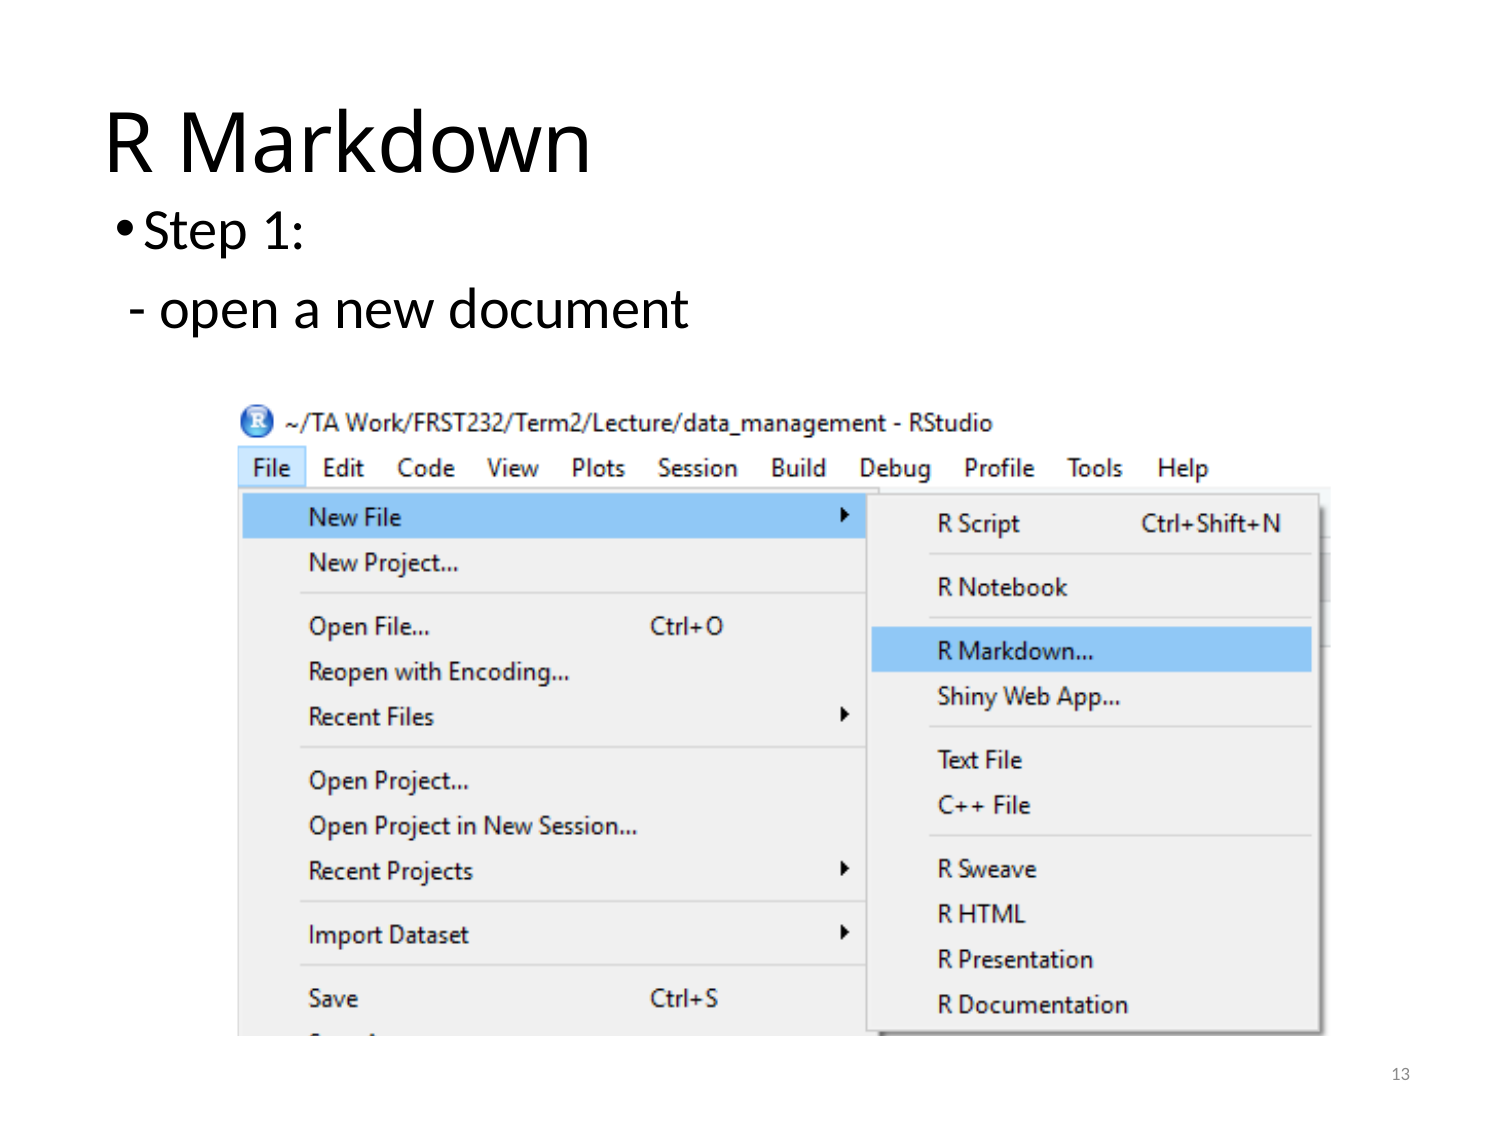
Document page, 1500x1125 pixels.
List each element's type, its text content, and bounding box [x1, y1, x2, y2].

slide_number 13 [1362, 1042, 1425, 1103]
title R Markdown [87, 75, 1438, 218]
picture [237, 399, 1331, 1036]
list Step 1: - open a new document [99, 191, 1209, 317]
